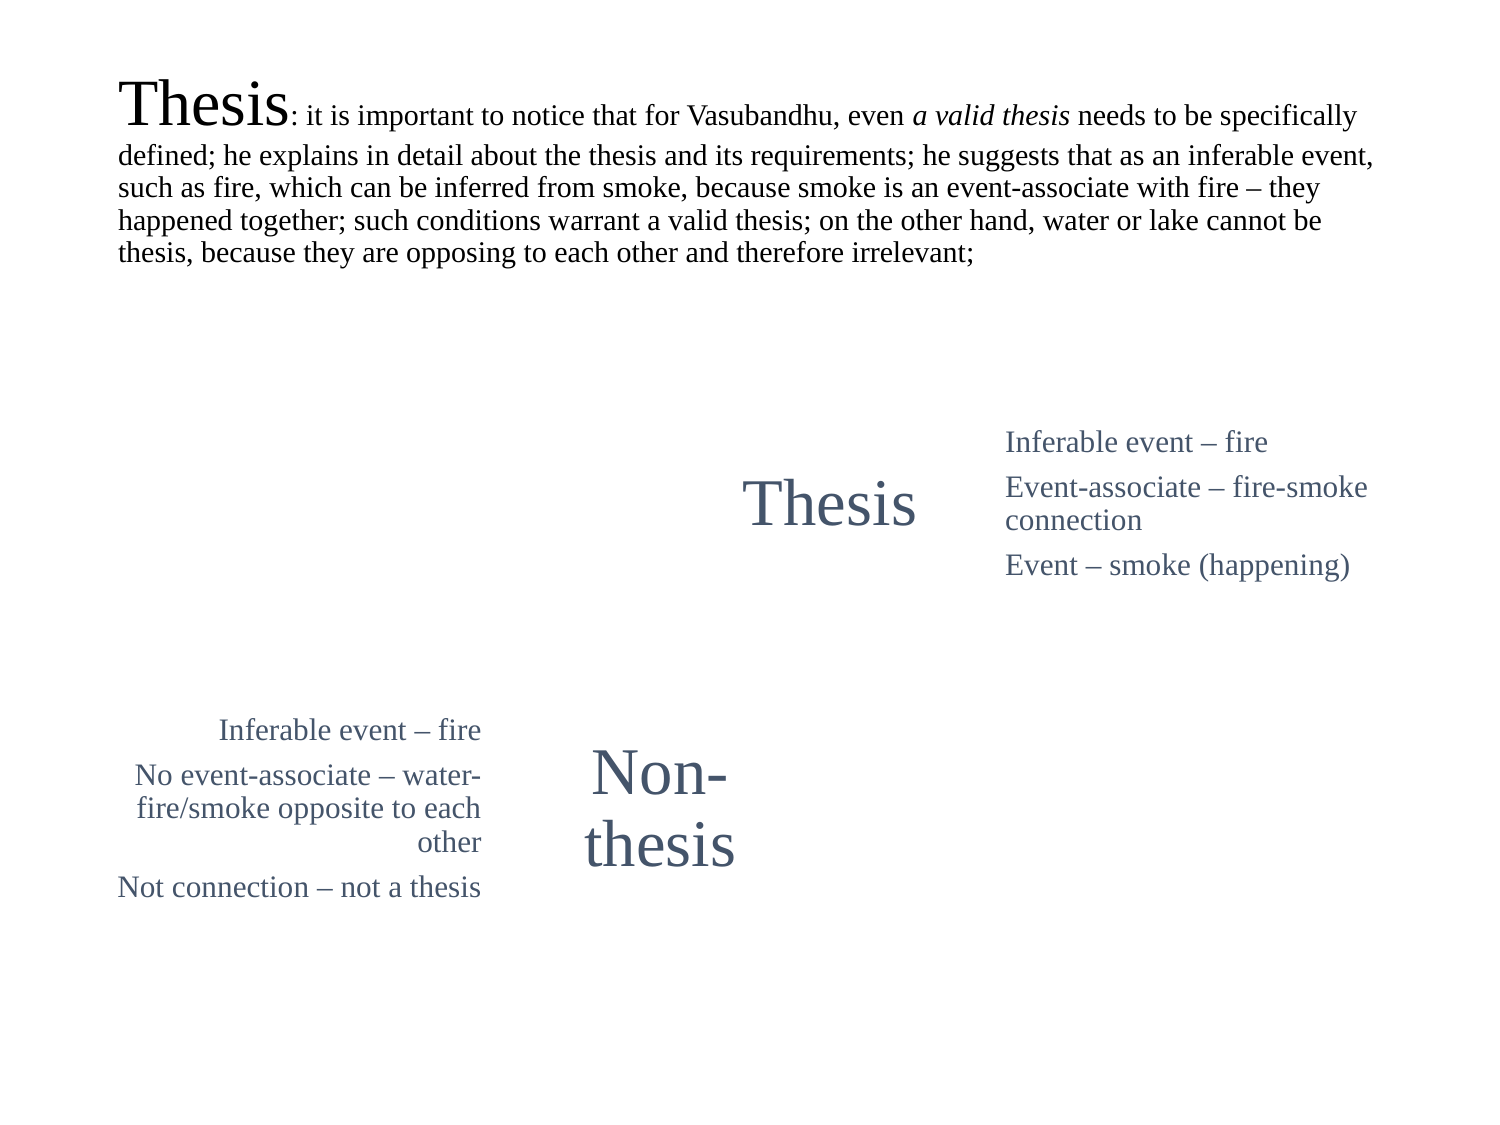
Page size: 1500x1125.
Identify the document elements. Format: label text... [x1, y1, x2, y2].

title Thesis: it is important to notice that for Vasubandhu, even a valid thesis needs to be specifically defined; he explains in detail about the thesis and its requirements; he suggests that as an inferable event, such as fire, which can be inferred from smoke, because smoke is an event-associate with fire – they happened together; such conditions warrant a valid thesis; on the other hand, water or lake cannot be thesis, because they are opposing to each other and therefore irrelevant; [103, 59, 1397, 278]
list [103, 299, 1397, 1014]
